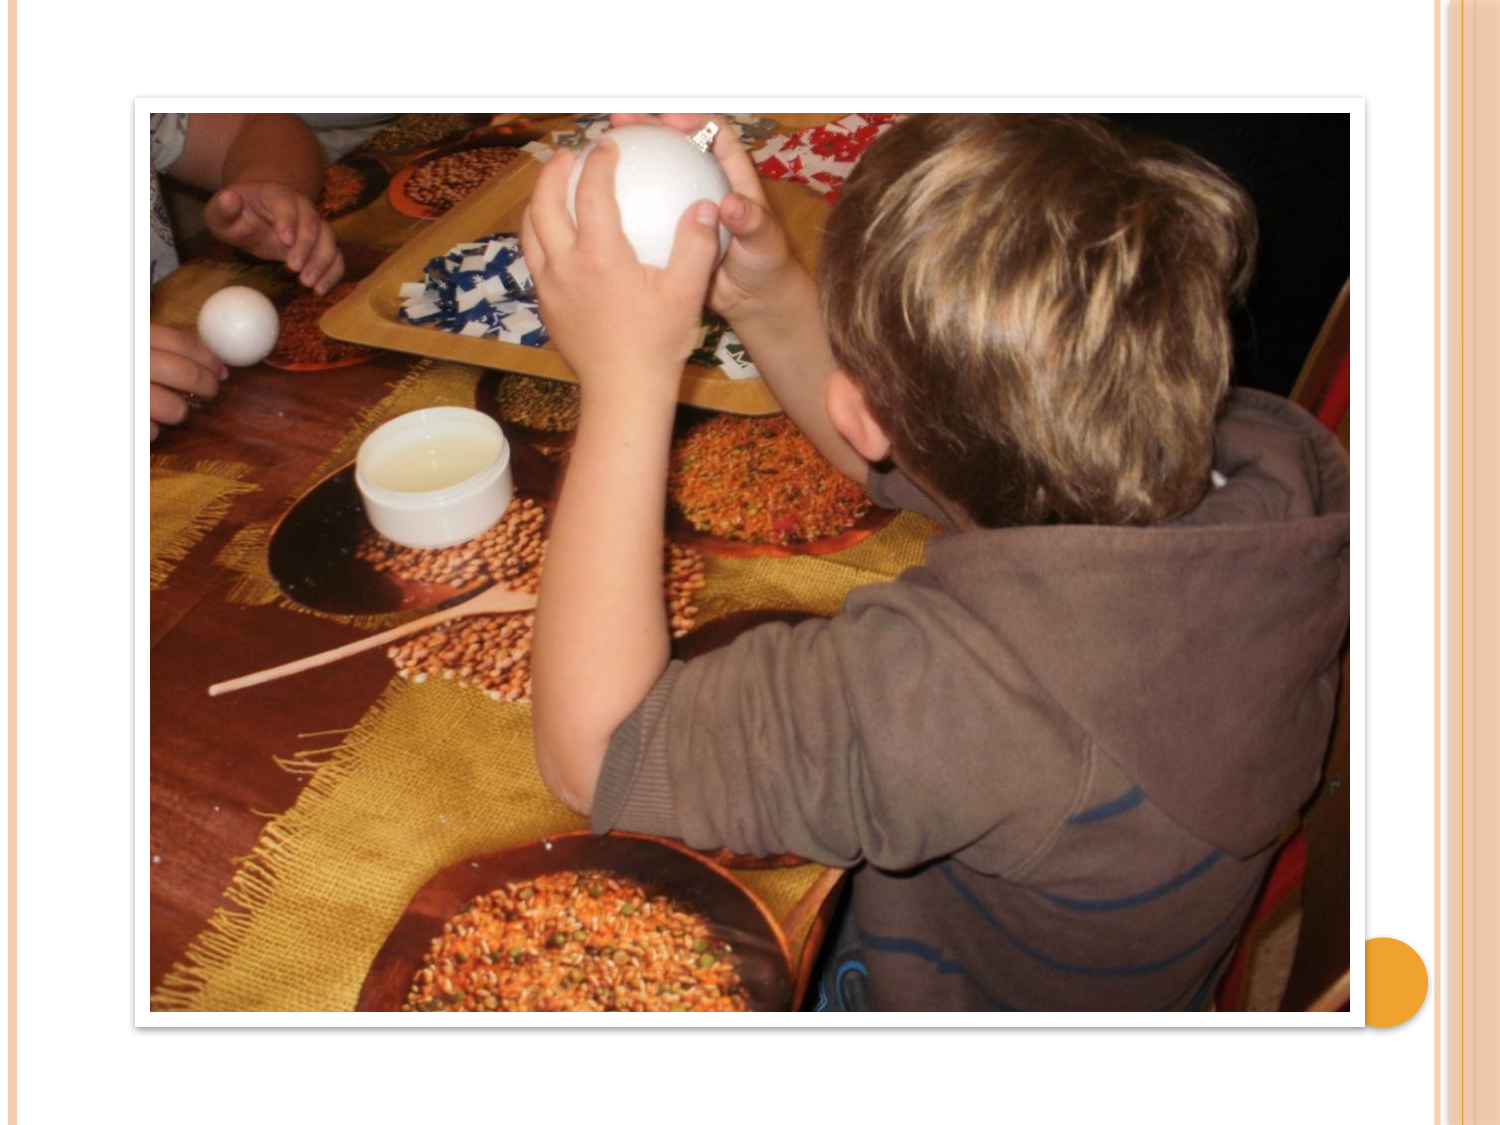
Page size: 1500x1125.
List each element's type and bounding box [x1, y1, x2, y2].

picture [149, 111, 1351, 1013]
